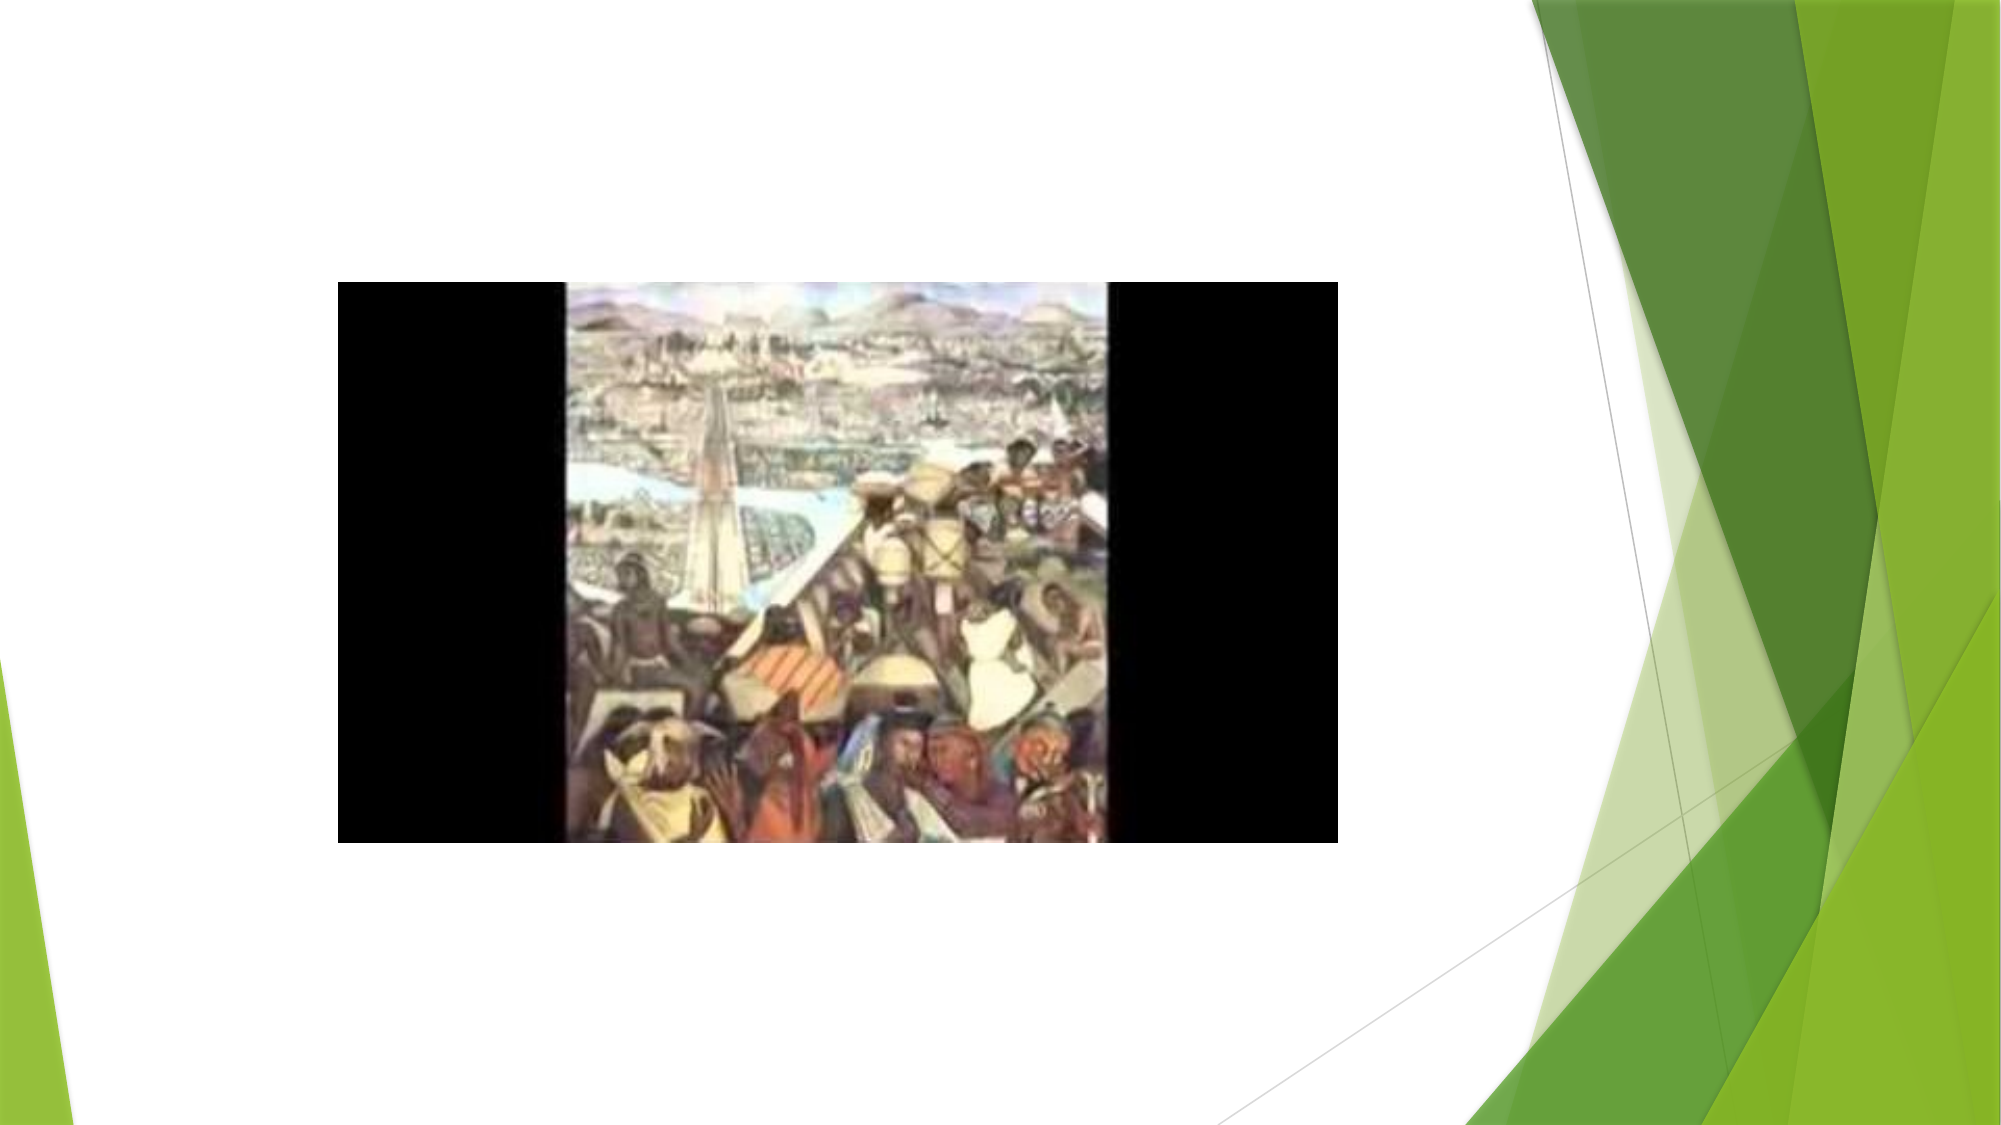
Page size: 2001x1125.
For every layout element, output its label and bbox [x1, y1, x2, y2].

text_box [337, 280, 1339, 845]
